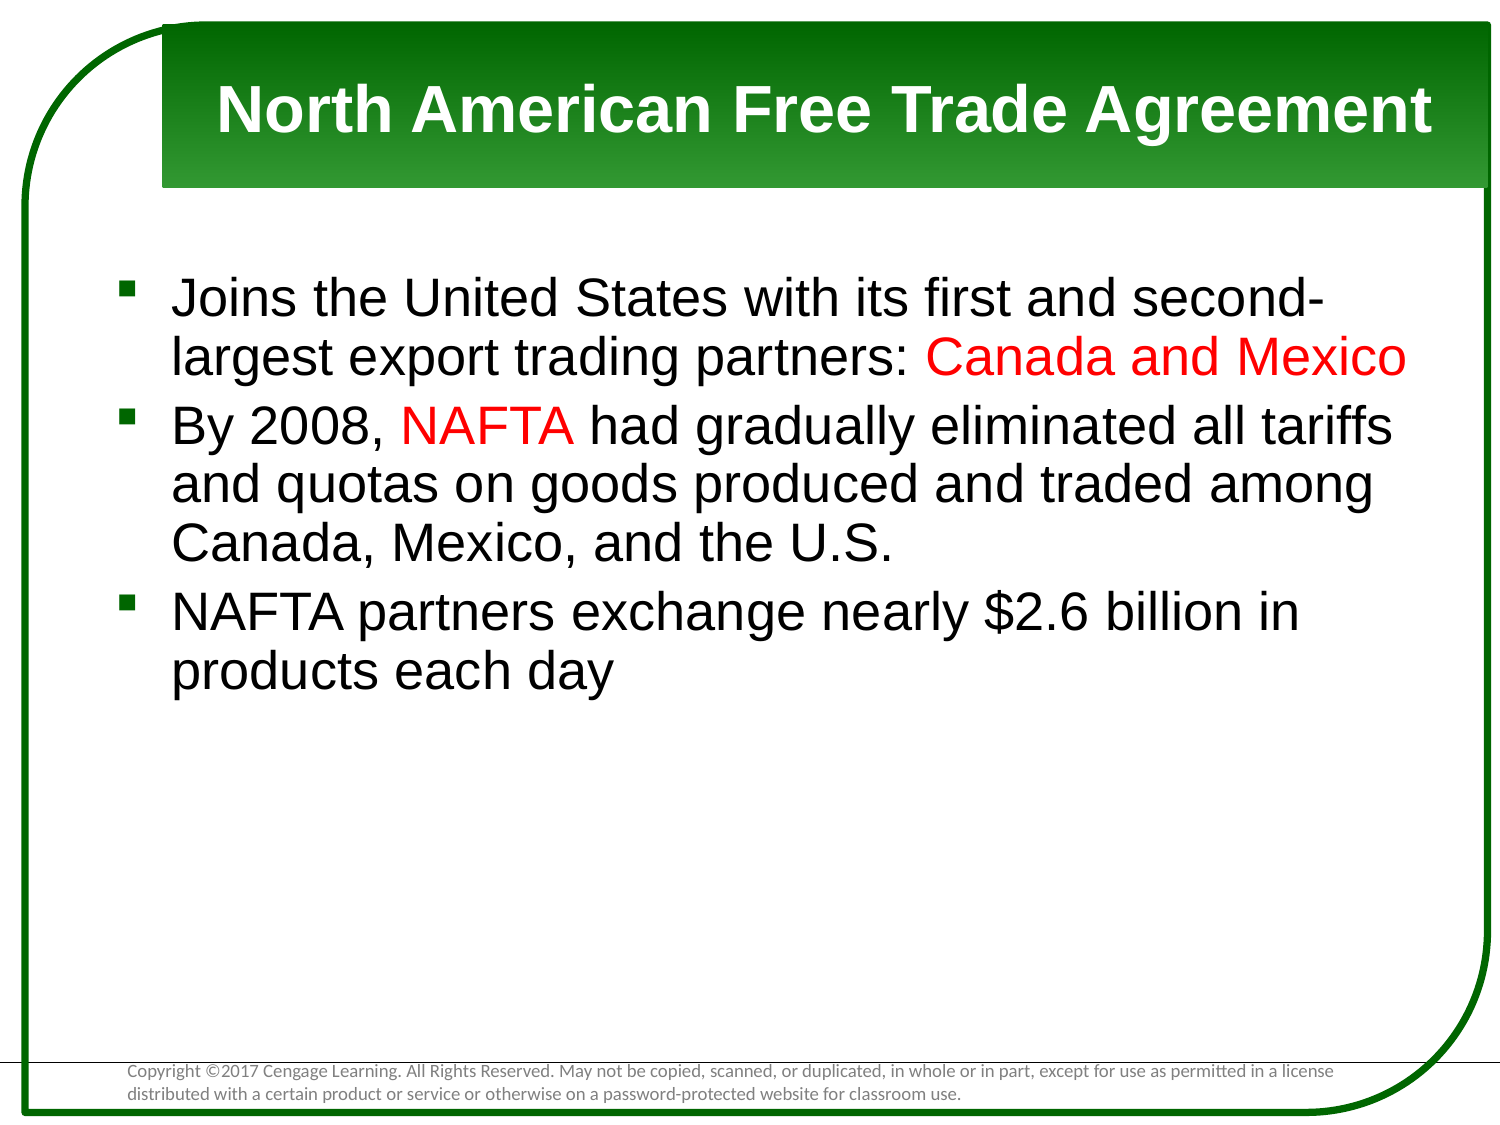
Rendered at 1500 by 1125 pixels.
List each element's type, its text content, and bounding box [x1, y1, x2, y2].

list Joins the United States with its first and second-largest export trading partners: Canada and Mexico By 2008, NAFTA had gradually eliminated all tariffs and quotas on goods produced and traded among Canada, Mexico, and the U.S. NAFTA partners exchange nearly $2.6 billion in products each day [99, 262, 1426, 1051]
title North American Free Trade Agreement [162, 24, 1488, 188]
